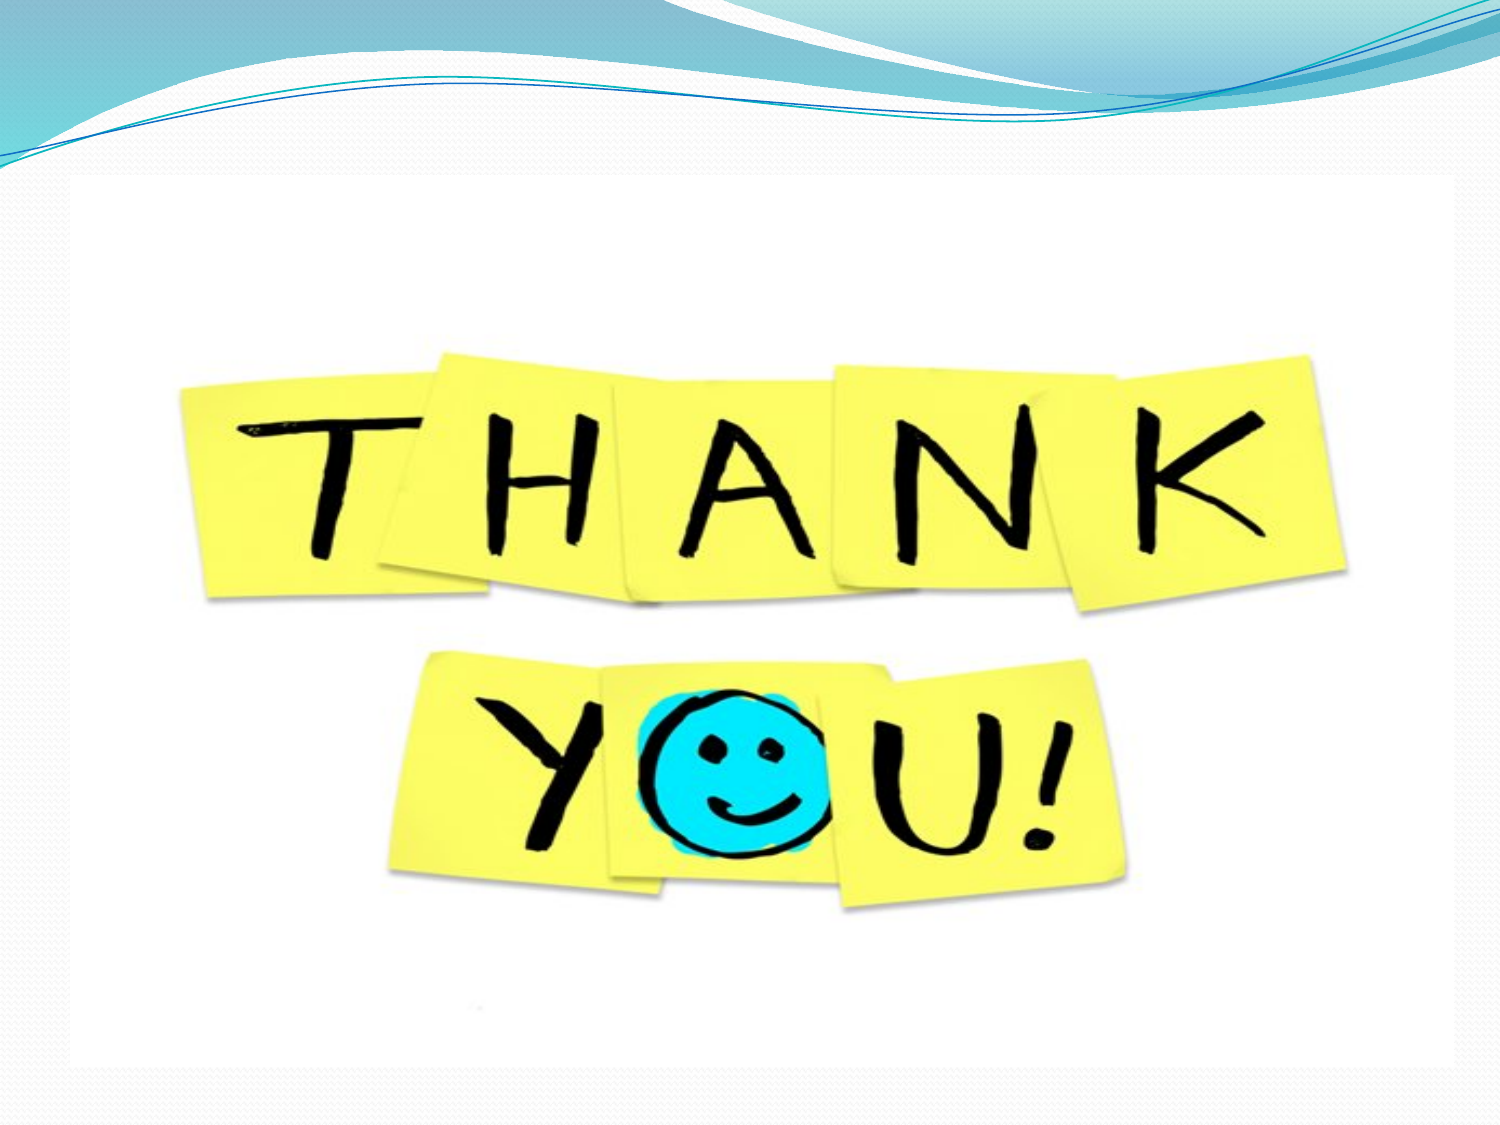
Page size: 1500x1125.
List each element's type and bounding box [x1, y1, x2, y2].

list [70, 175, 1454, 1067]
